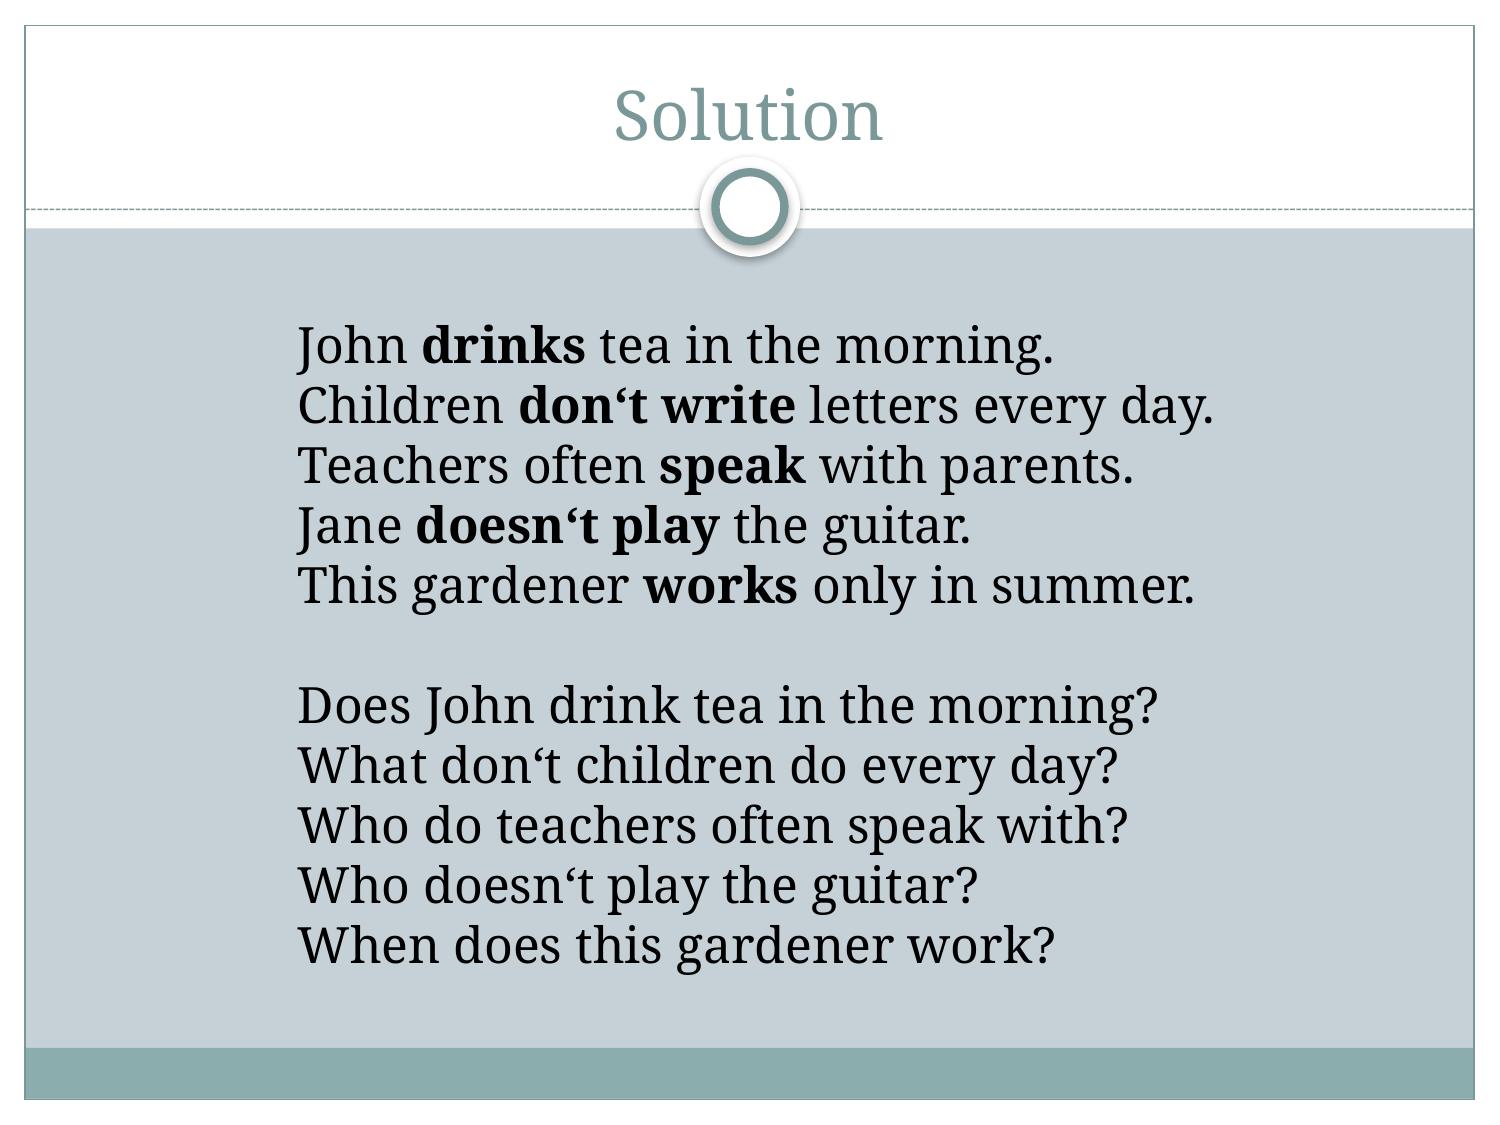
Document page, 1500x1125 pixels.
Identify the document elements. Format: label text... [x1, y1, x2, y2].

text_box John drinks tea in the morning. Children don‘t write letters every day. Teachers often speak with parents. Jane doesn‘t play the guitar. This gardener works only in summer. Does John drink tea in the morning? What don‘t children do every day? Who do teachers often speak with? Who doesn‘t play the guitar? When does this gardener work? [283, 306, 1230, 981]
title Solution [49, 37, 1450, 162]
